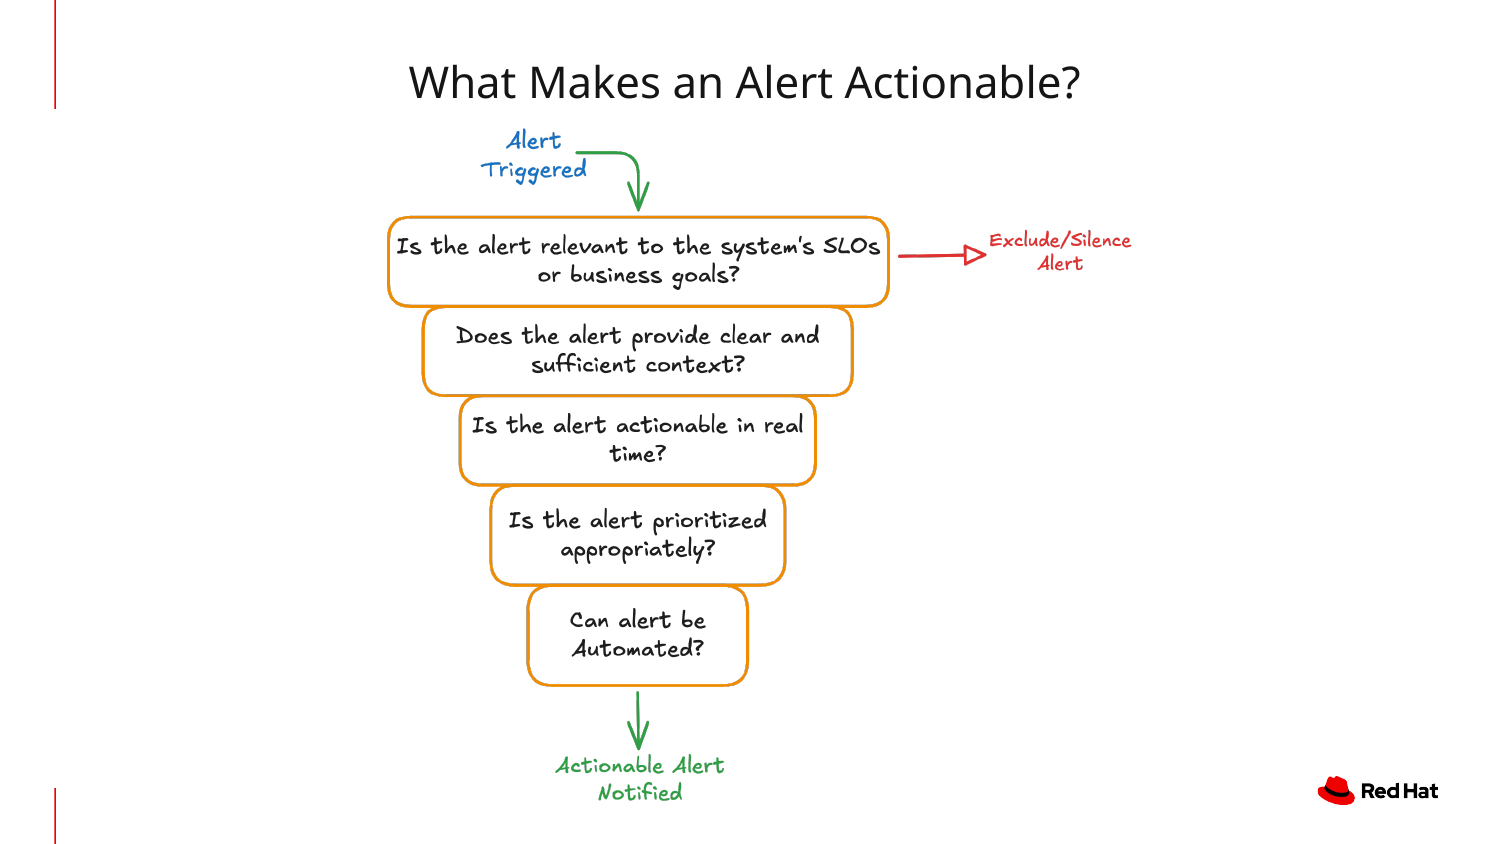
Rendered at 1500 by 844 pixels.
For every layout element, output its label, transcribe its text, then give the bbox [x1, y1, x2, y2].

picture [1317, 776, 1438, 805]
picture [374, 113, 1146, 822]
title What Makes an Alert Actionable? [103, 39, 1386, 108]
